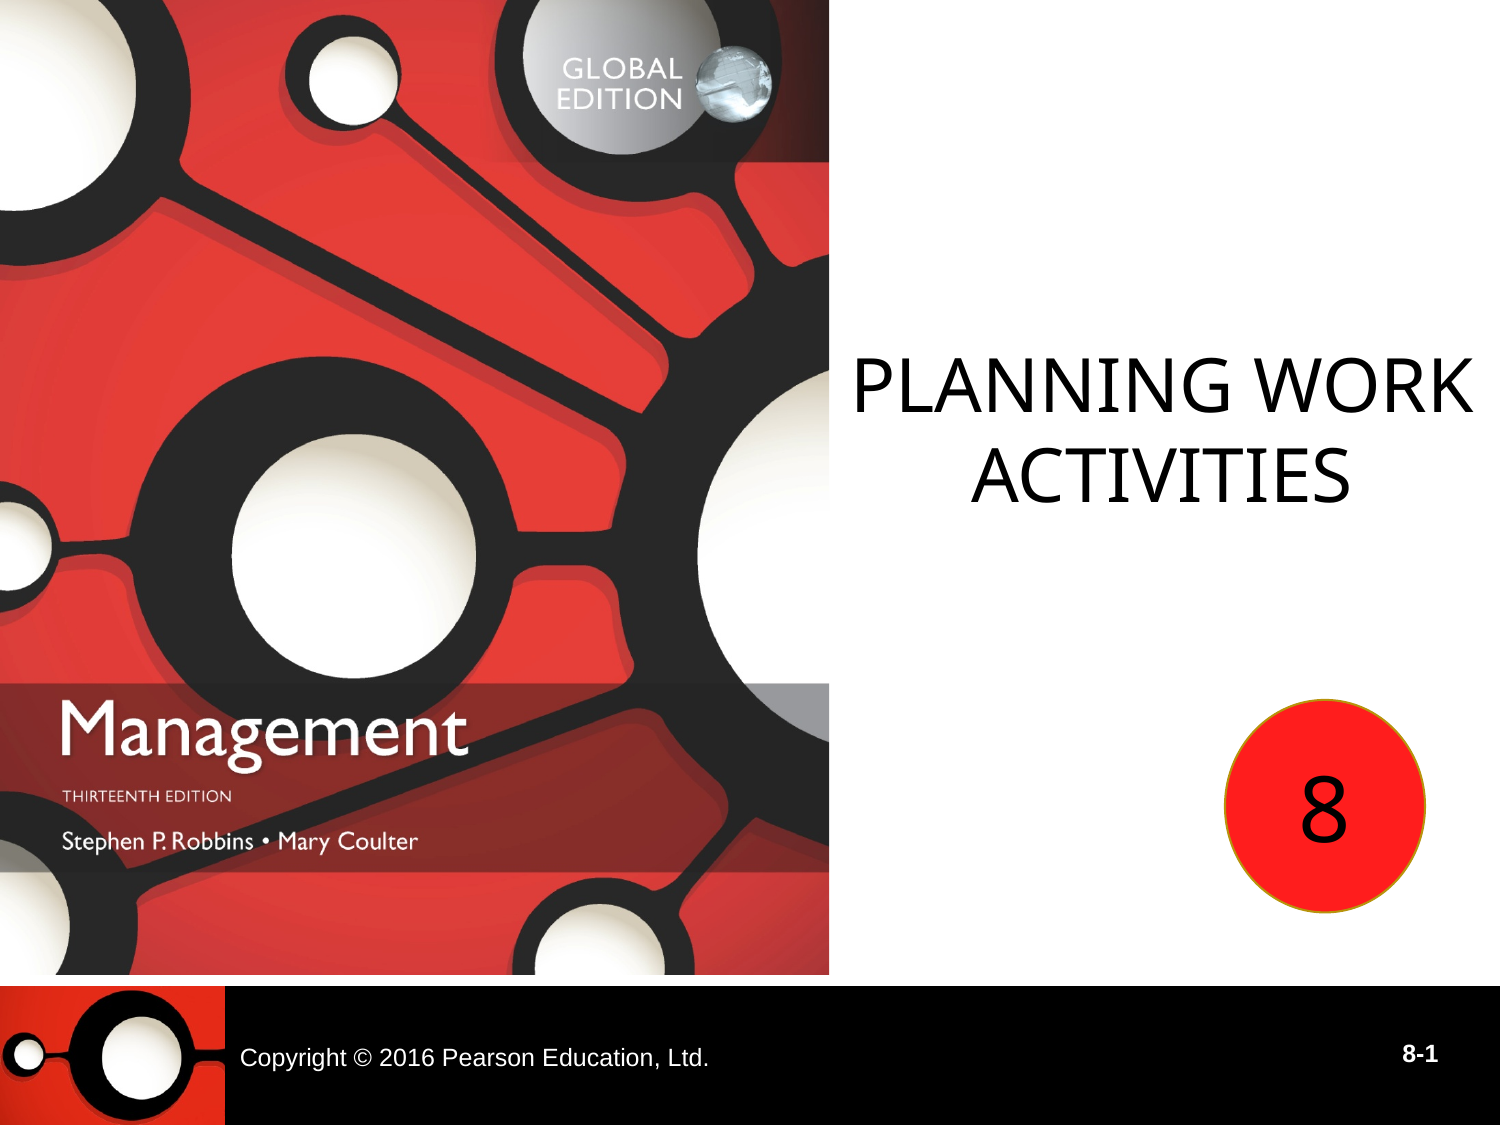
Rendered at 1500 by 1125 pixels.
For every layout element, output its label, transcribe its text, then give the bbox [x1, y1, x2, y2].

picture [0, 986, 225, 1125]
text_box 8 [1223, 698, 1427, 914]
slide_number 8-1 [1387, 1026, 1500, 1087]
title Planning work activities [843, 275, 1481, 525]
footer Copyright © 2016 Pearson Education, Ltd. [225, 1026, 838, 1087]
picture [0, 0, 830, 976]
